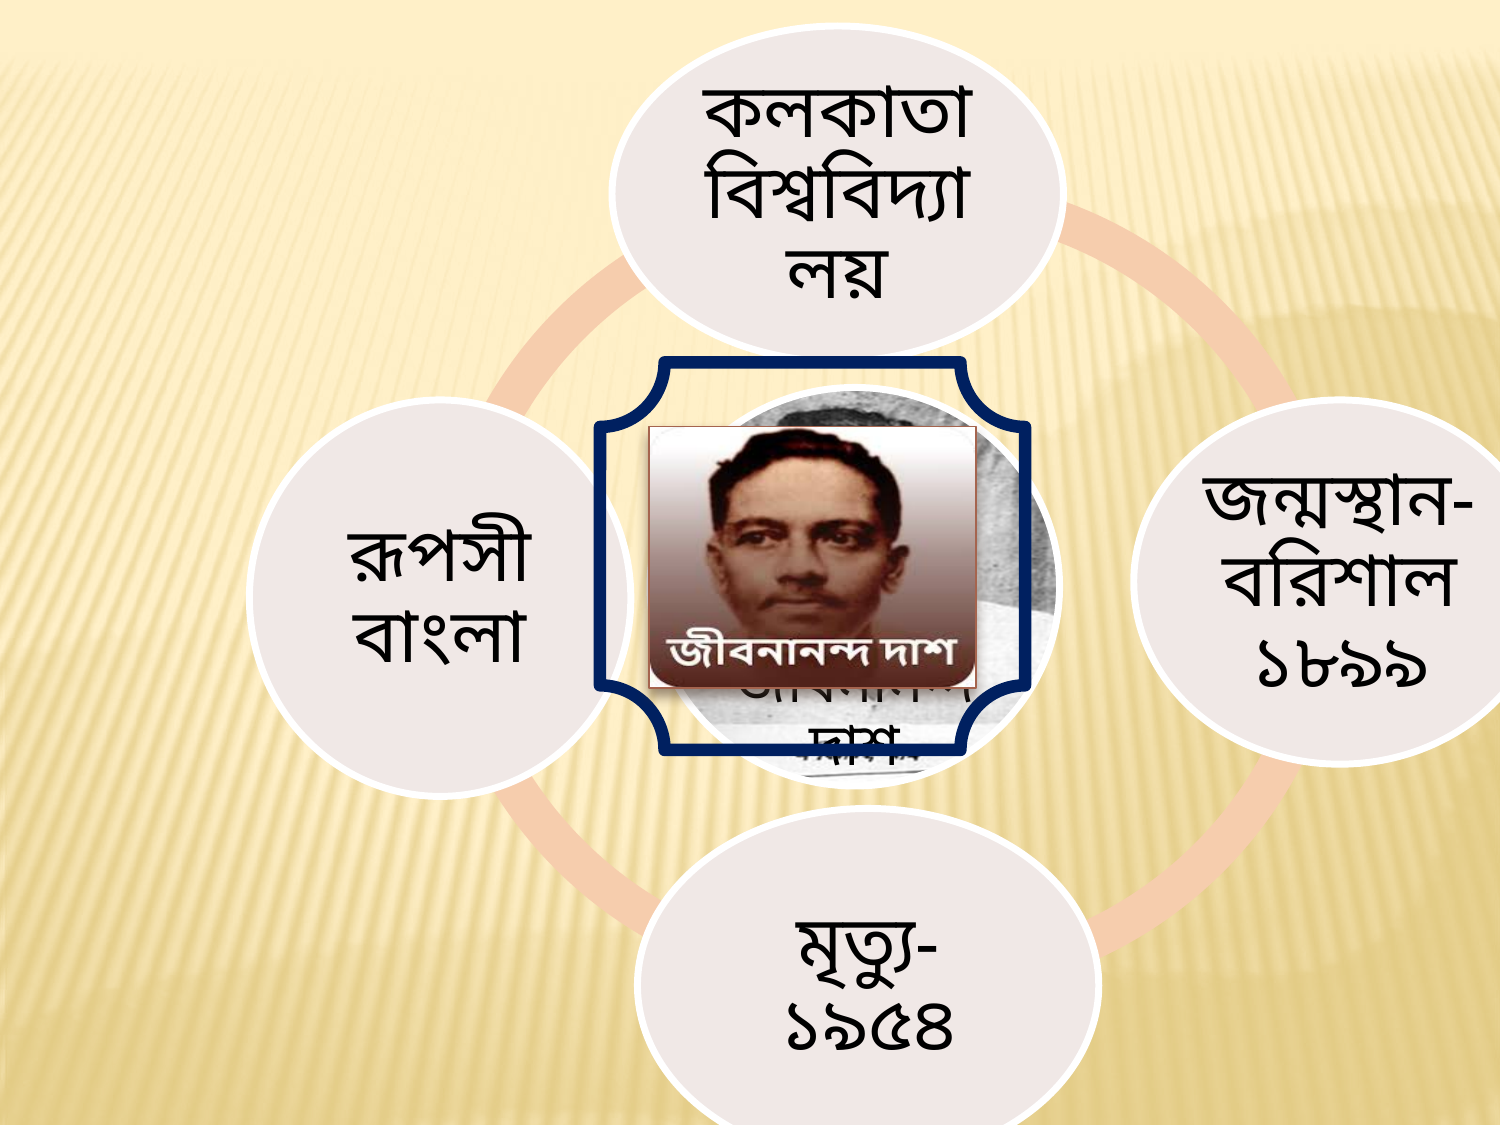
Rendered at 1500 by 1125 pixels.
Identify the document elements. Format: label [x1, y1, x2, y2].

text_box [112, 37, 1426, 1125]
picture [649, 427, 976, 688]
